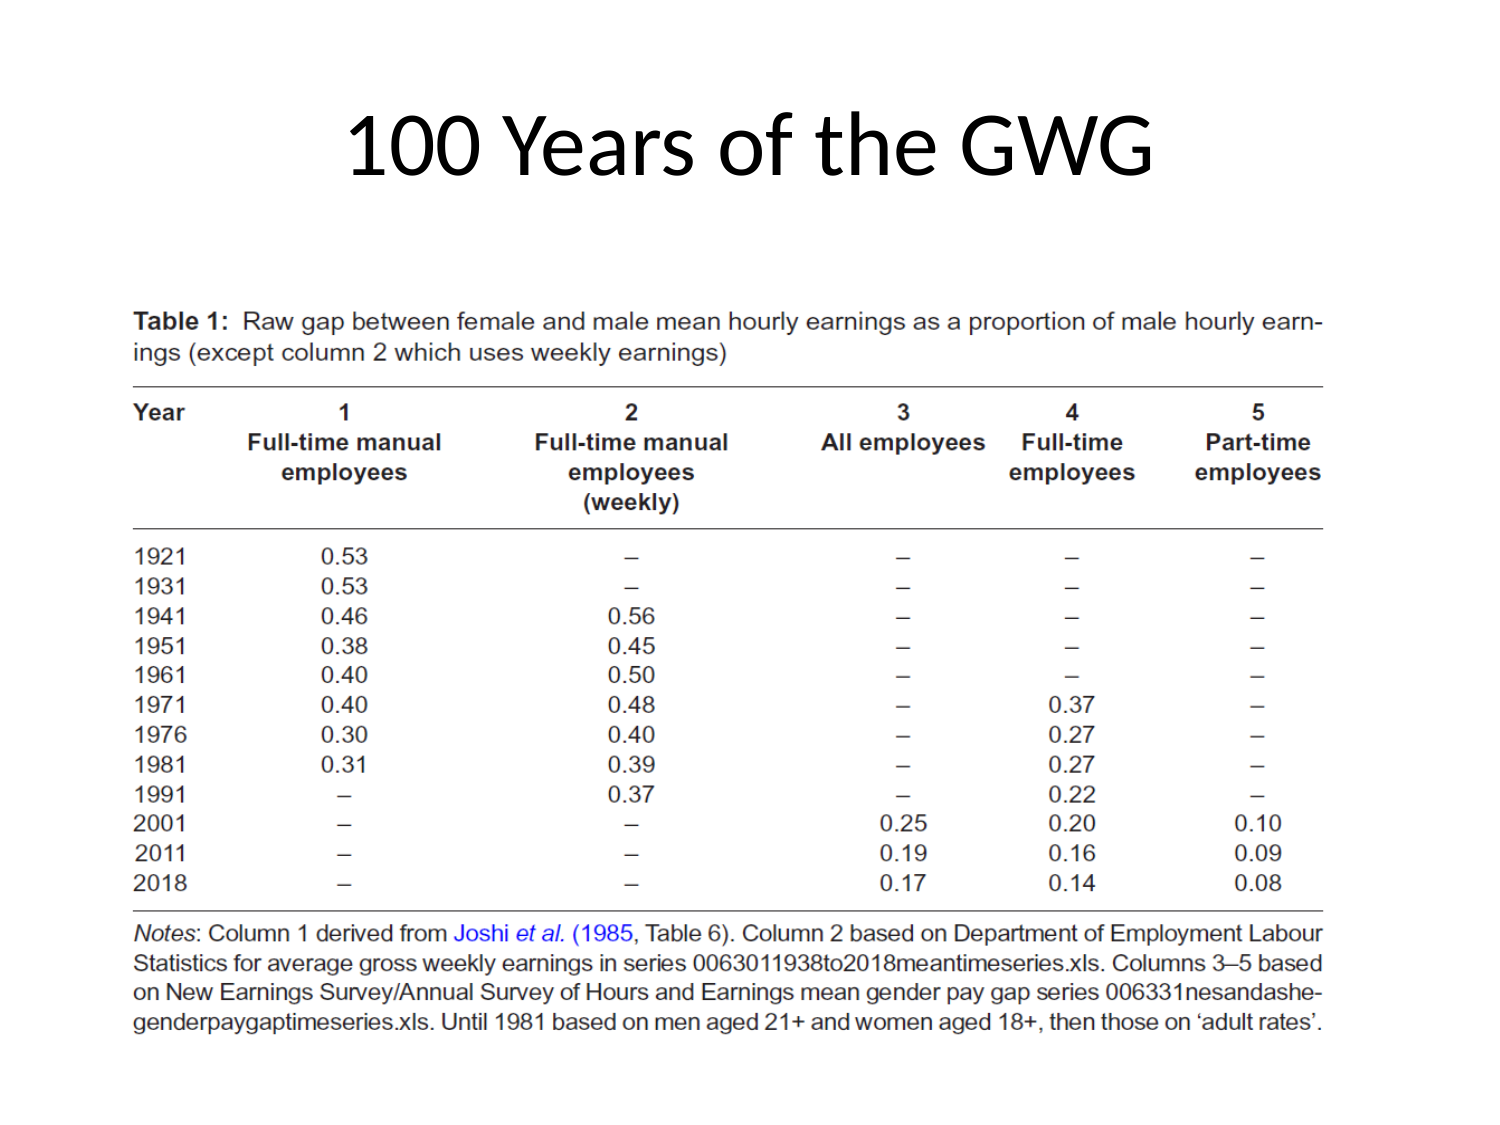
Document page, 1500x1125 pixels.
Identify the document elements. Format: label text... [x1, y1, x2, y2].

picture [104, 302, 1396, 1045]
title 100 Years of the GWG [75, 45, 1425, 233]
